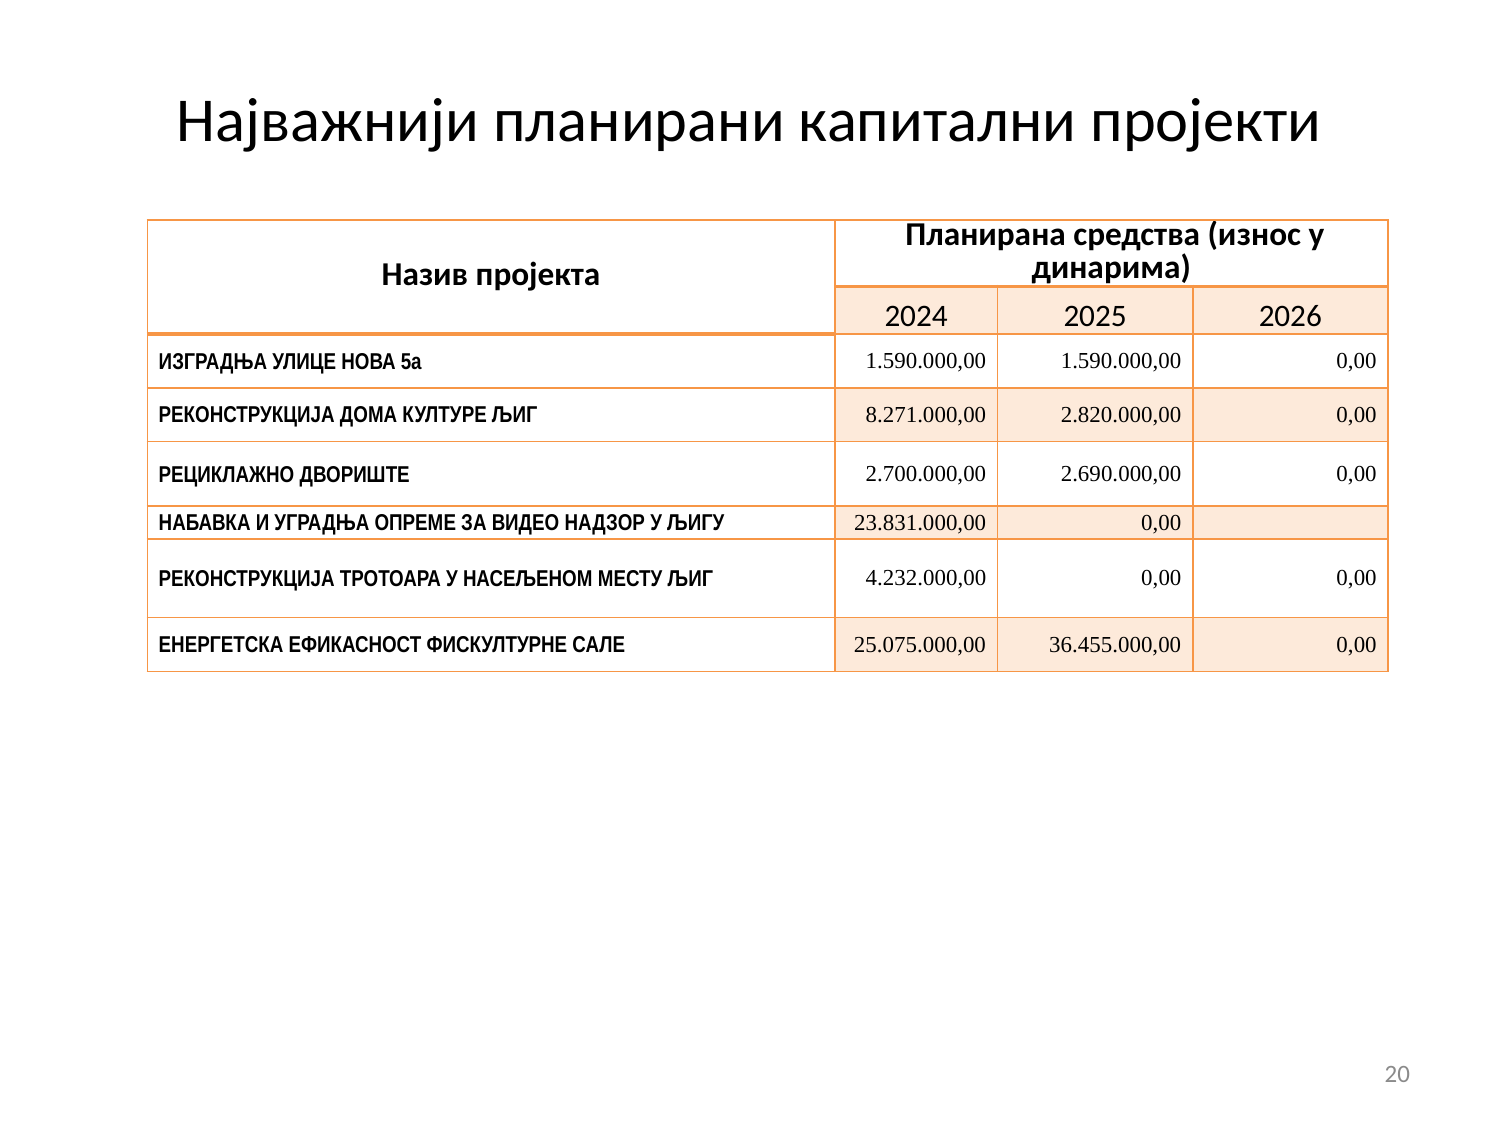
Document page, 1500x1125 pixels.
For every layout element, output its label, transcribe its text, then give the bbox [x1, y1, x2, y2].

table_cell 36.455.000,00 [998, 618, 1192, 671]
table_header Назив пројекта [148, 221, 834, 332]
table_cell 4.232.000,00 [836, 540, 997, 617]
table_cell 1.590.000,00 [836, 335, 997, 387]
table_cell 2024 [836, 288, 997, 333]
table_cell 0,00 [998, 507, 1192, 538]
table_cell 2.690.000,00 [998, 442, 1192, 505]
table_cell 1.590.000,00 [998, 335, 1192, 387]
table_cell 0,00 [1194, 335, 1387, 387]
table_cell 0,00 [1194, 389, 1387, 441]
table_cell 2.700.000,00 [836, 442, 997, 505]
table_cell НАБАВКА И УГРАДЊА ОПРЕМЕ ЗА ВИДЕО НАДЗОР У ЉИГУ [148, 507, 834, 538]
table_cell 2025 [998, 288, 1192, 333]
table_cell 0,00 [1194, 618, 1387, 671]
table_cell ЕНЕРГЕТСКА ЕФИКАСНОСТ ФИСКУЛТУРНЕ САЛЕ [148, 618, 834, 671]
table_cell [1194, 507, 1387, 538]
table_cell 25.075.000,00 [836, 618, 997, 671]
table_cell 8.271.000,00 [836, 389, 997, 441]
table_cell 0,00 [1194, 442, 1387, 505]
table_cell 23.831.000,00 [836, 507, 997, 538]
slide_number 20 [1074, 1042, 1425, 1103]
table_header Планирана средства (износ у динарима) [836, 221, 1387, 285]
title Најважнији планирани капитални пројекти [75, 45, 1425, 189]
table_cell ИЗГРАДЊА УЛИЦЕ НОВА 5а [148, 336, 834, 387]
table_cell 2026 [1194, 288, 1387, 333]
table_cell 0,00 [1194, 540, 1387, 617]
table_cell 0,00 [998, 540, 1192, 617]
table_cell РЕКОНСТРУКЦИЈА ТРОТОАРА У НАСЕЉЕНОМ МЕСТУ ЉИГ [148, 540, 834, 617]
table_cell 2.820.000,00 [998, 389, 1192, 441]
table_cell РЕКОНСТРУКЦИЈА ДОМА КУЛТУРЕ ЉИГ [148, 389, 834, 441]
table_cell РЕЦИКЛАЖНО ДВОРИШТЕ [148, 442, 834, 505]
